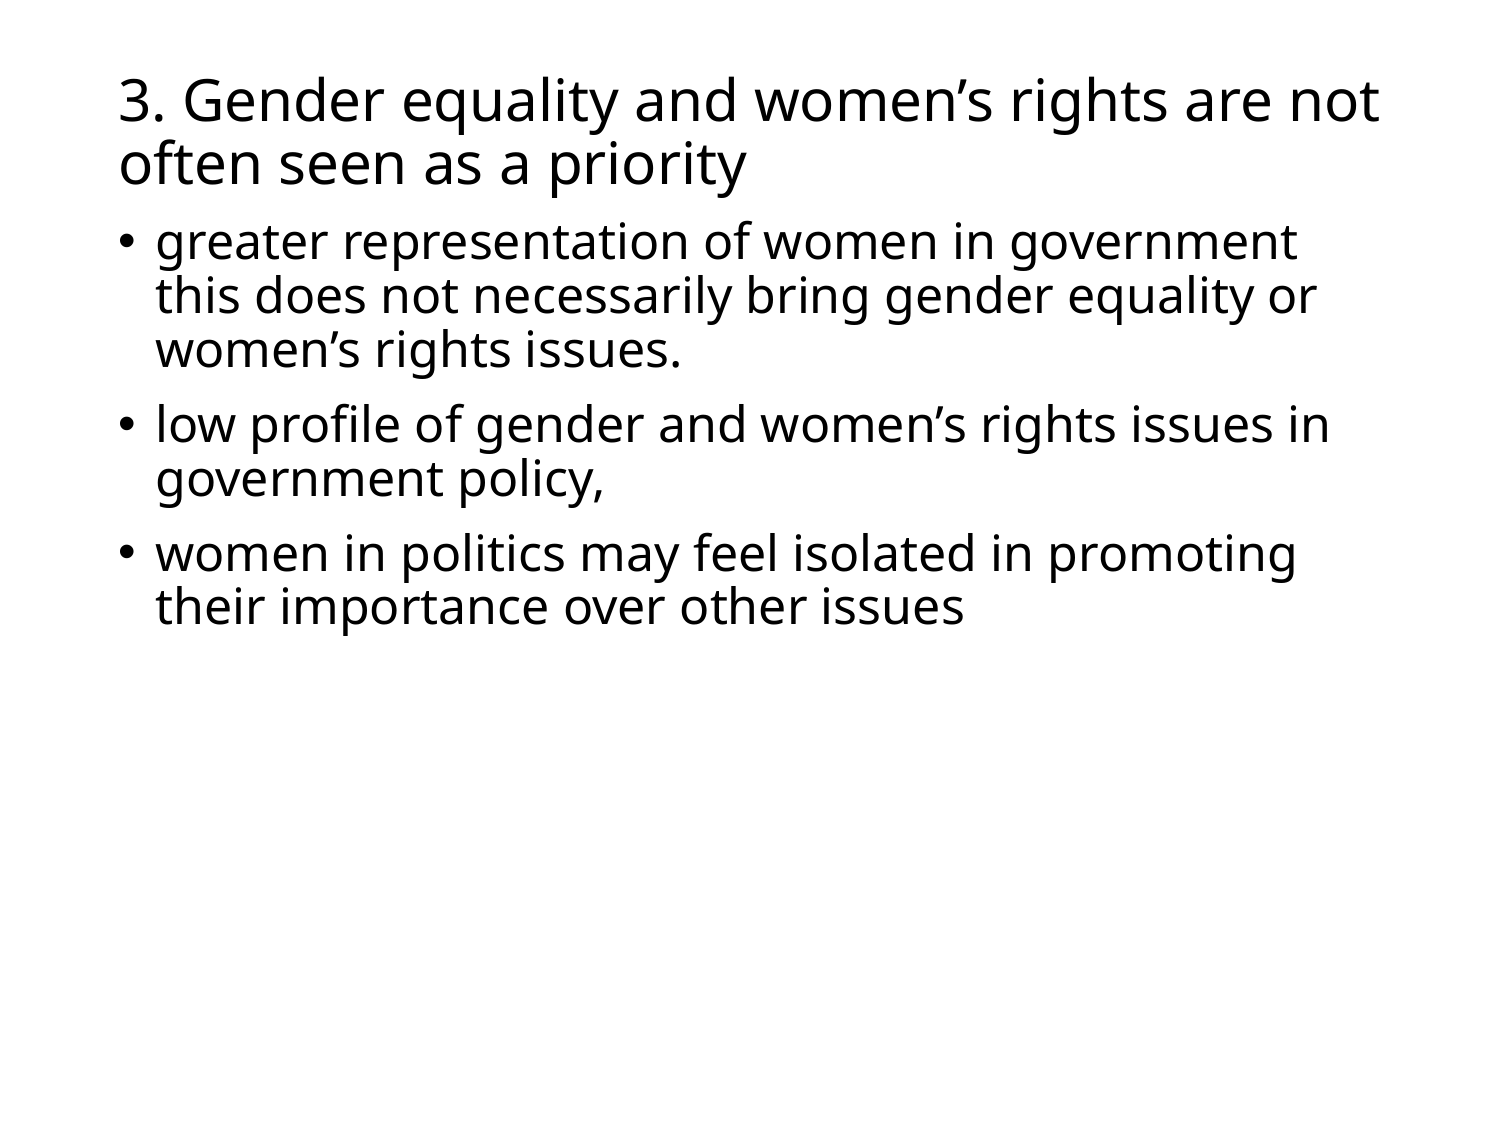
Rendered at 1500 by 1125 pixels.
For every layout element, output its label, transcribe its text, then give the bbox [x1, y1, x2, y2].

title 3. Gender equality and women’s rights are not often seen as a priority [103, 59, 1397, 208]
list greater representation of women in government this does not necessarily bring gender equality or women’s rights issues. low profile of gender and women’s rights issues in government policy, women in politics may feel isolated in promoting their importance over other issues [103, 208, 1397, 1014]
